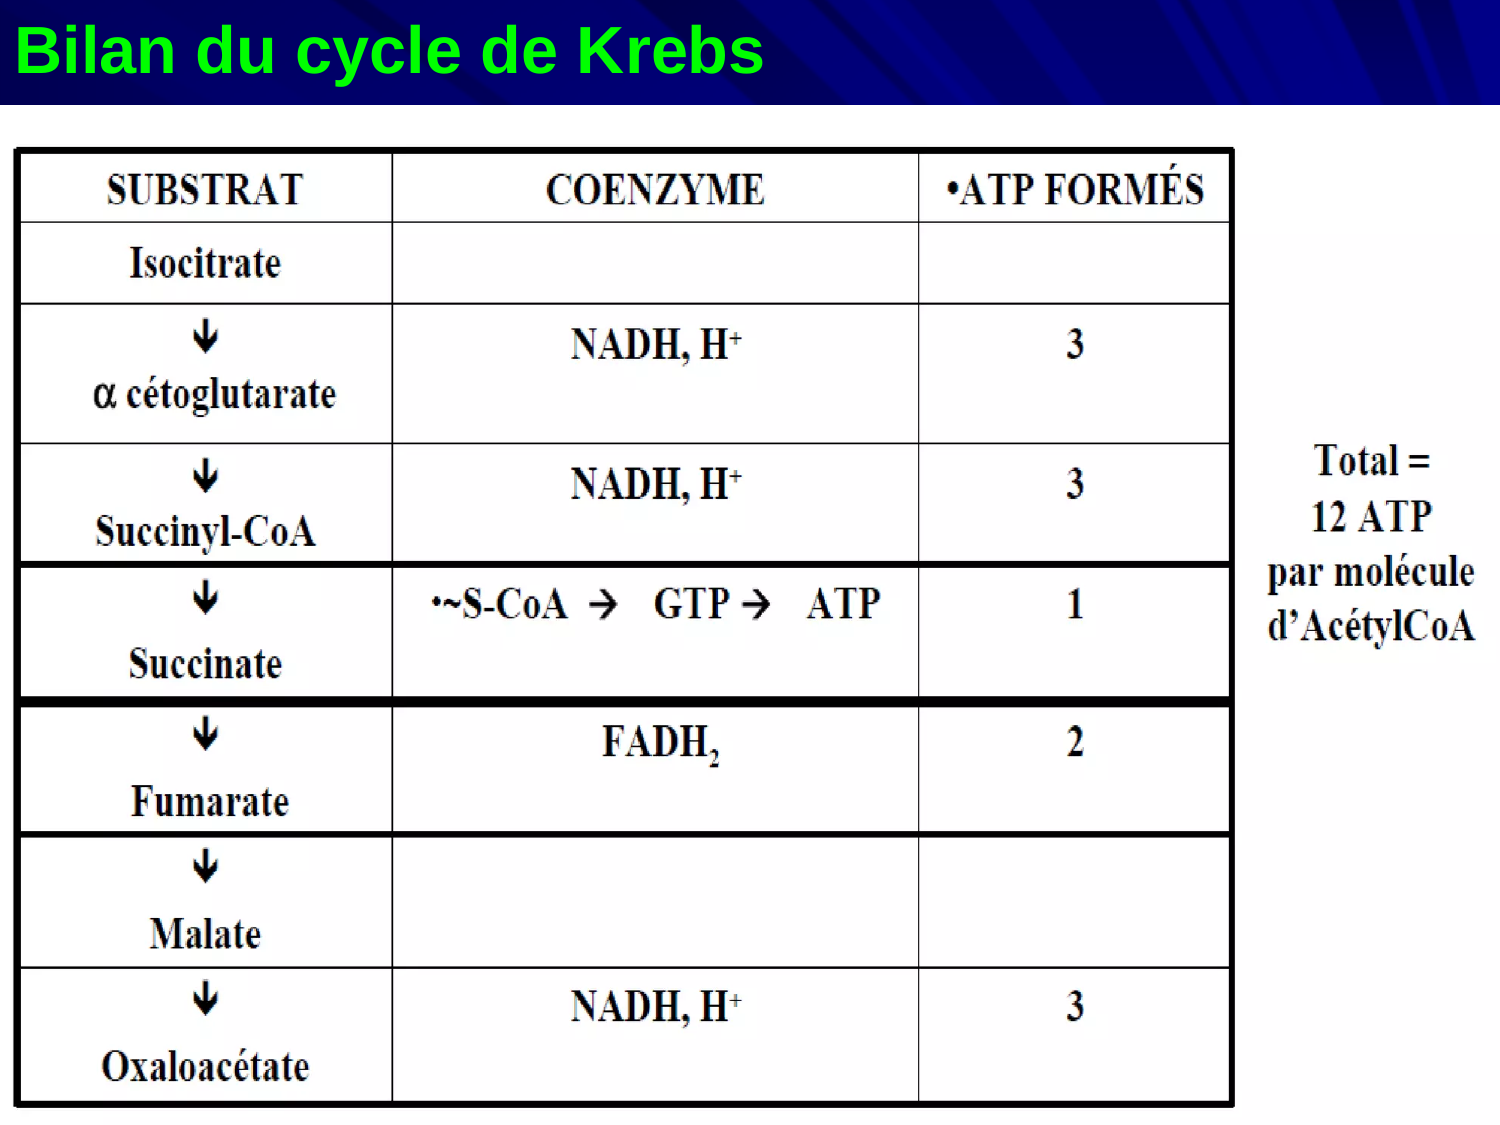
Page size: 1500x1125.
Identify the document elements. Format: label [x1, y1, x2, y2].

text_box [0, 0, 1500, 103]
picture [0, 105, 1500, 1125]
